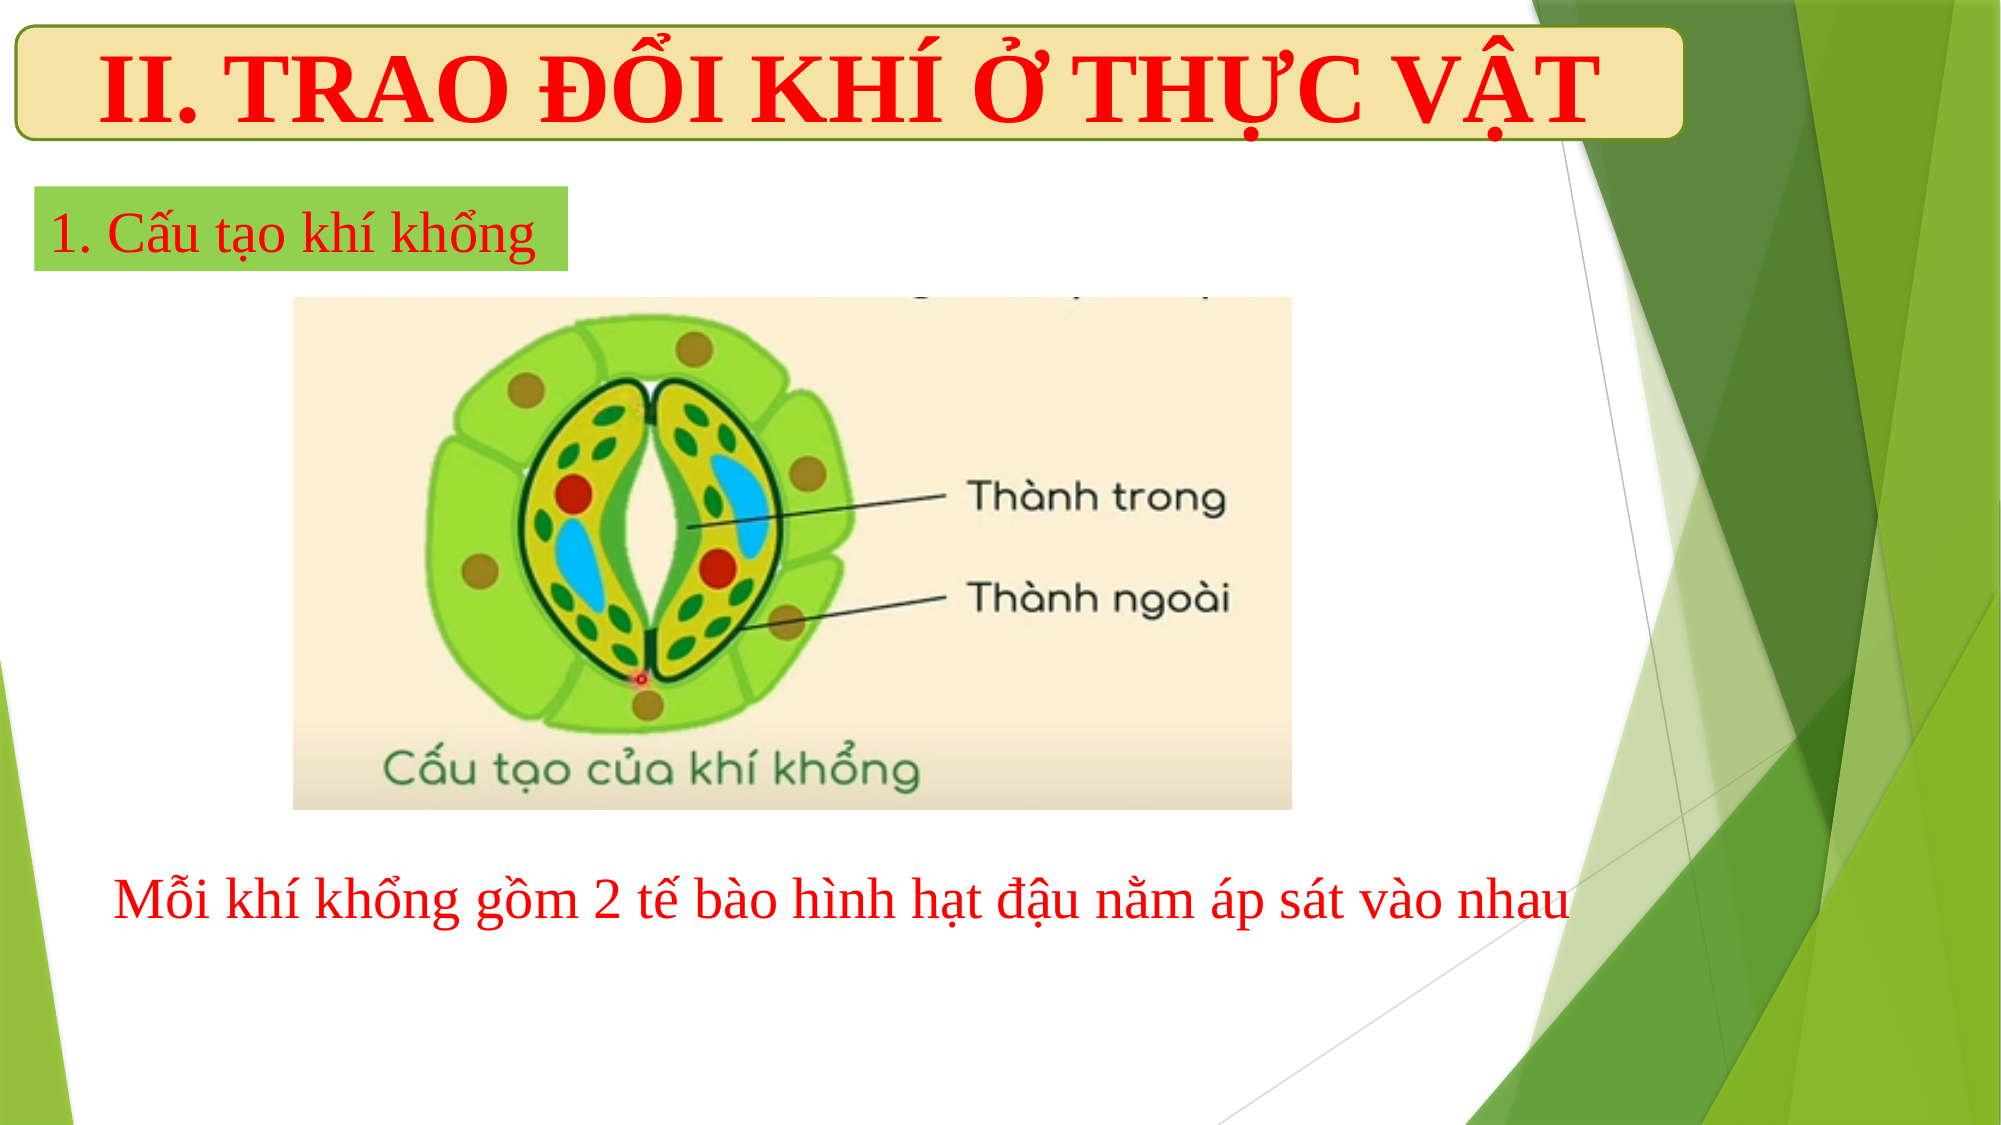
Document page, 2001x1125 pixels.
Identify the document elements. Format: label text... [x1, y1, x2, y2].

text_box II. TRAO ĐỔI KHÍ Ở THỰC VẬT [14, 24, 1687, 142]
text_box 1. Cấu tạo khí khổng [34, 186, 568, 272]
text_box Mỗi khí khổng gồm 2 tế bào hình hạt đậu nằm áp sát vào nhau [99, 852, 1602, 938]
picture [292, 297, 1292, 810]
